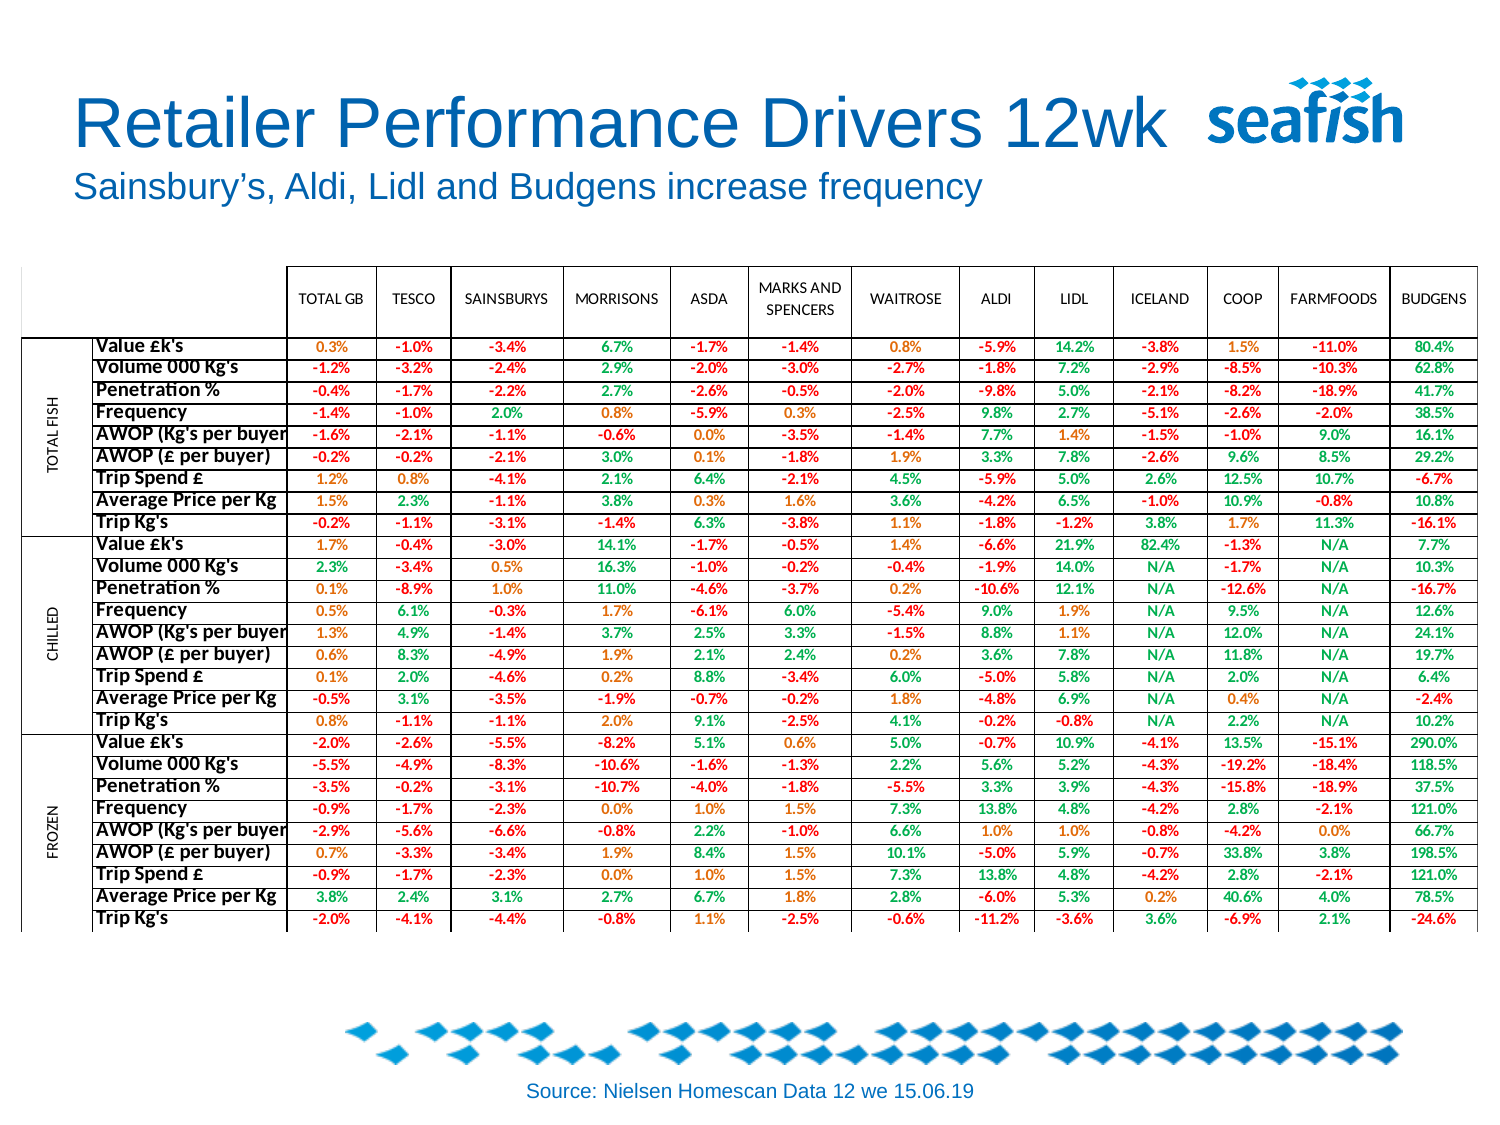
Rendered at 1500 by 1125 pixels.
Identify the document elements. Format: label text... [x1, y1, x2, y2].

picture [345, 1022, 1403, 1065]
text_box Retailer Performance Drivers 12wk Sainsbury’s, Aldi, Lidl and Budgens increase frequency [58, 70, 1212, 214]
text_box Source: Nielsen Homescan Data 12 we 15.06.19 [0, 1070, 1500, 1111]
picture [21, 265, 1479, 933]
